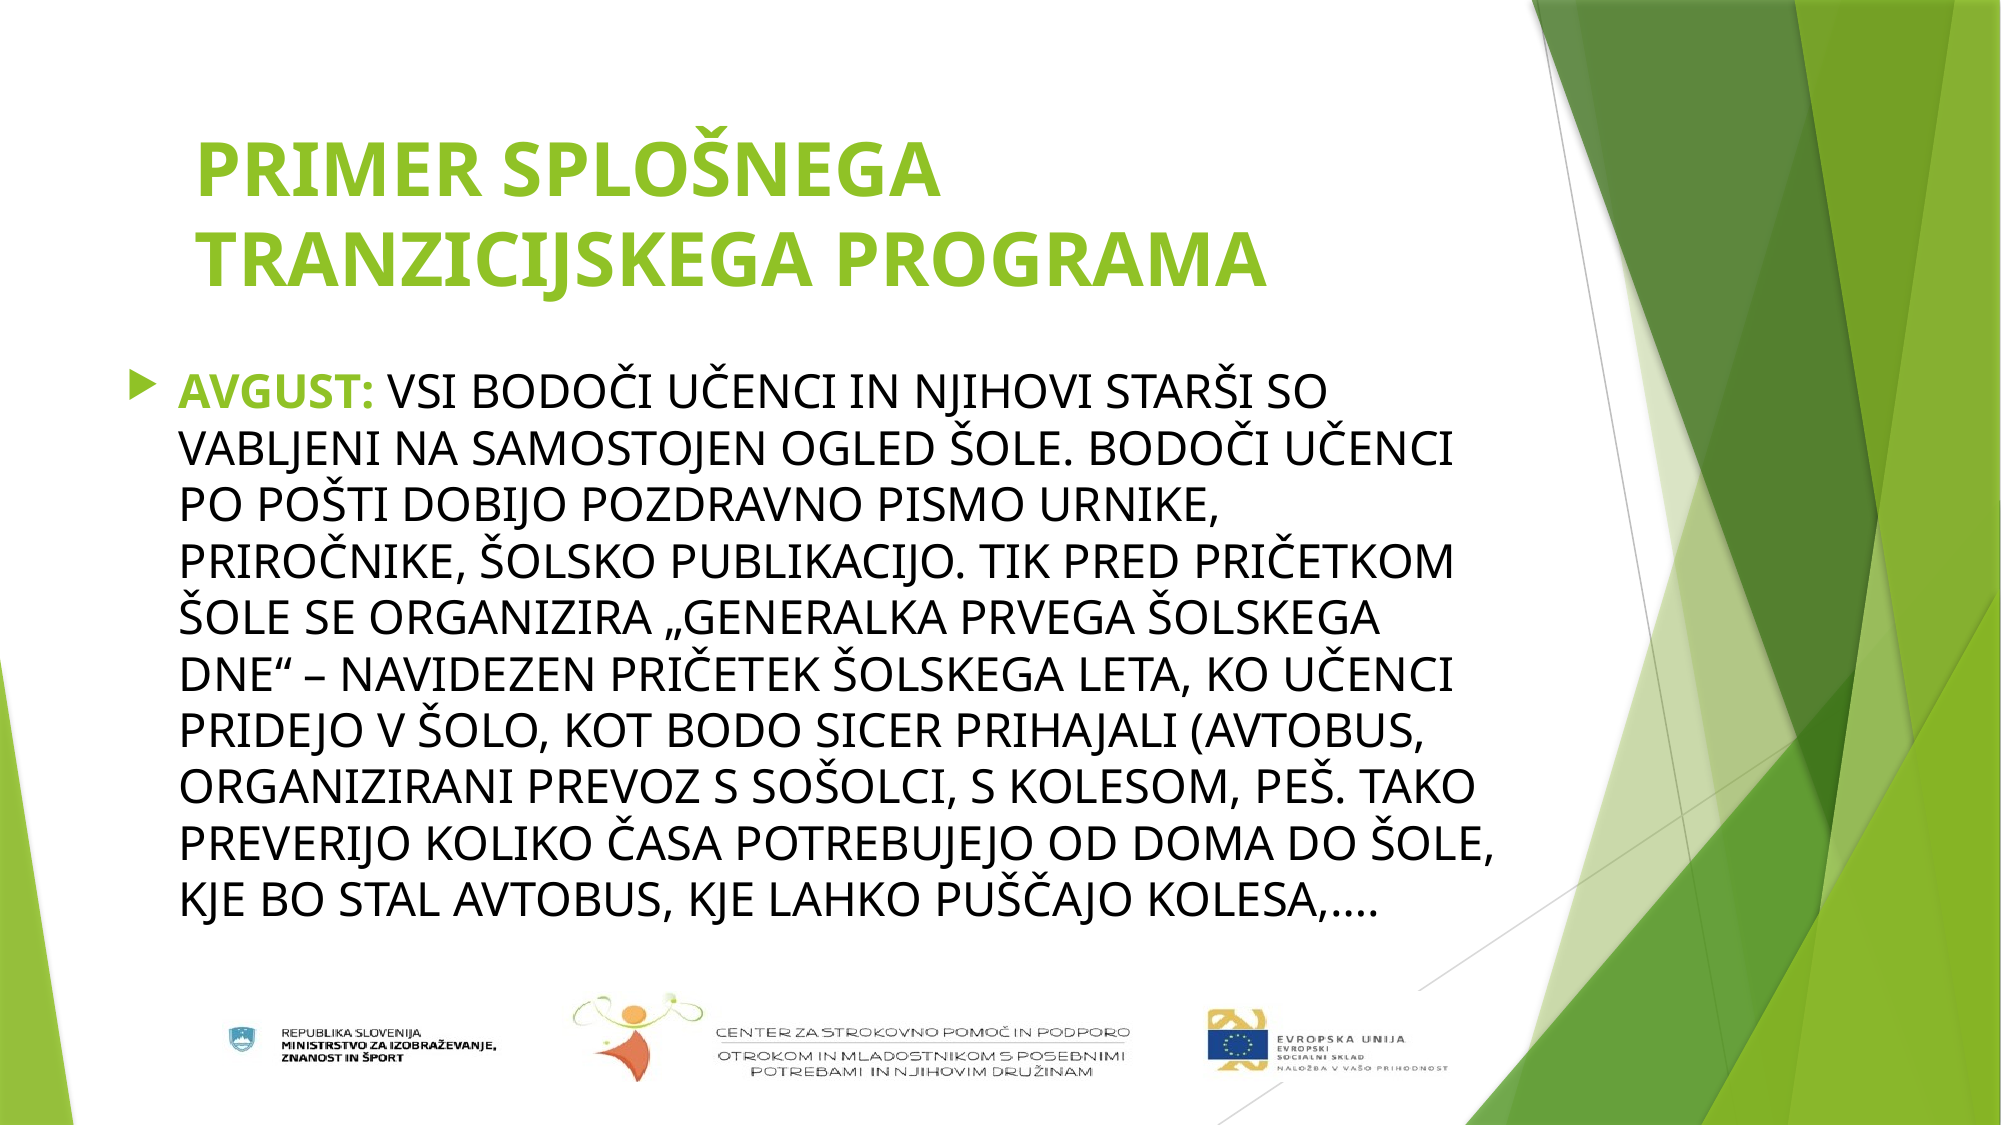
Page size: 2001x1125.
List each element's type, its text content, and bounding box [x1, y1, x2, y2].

title PRIMER SPLOŠNEGA TRANZICIJSKEGA PROGRAMA [179, 113, 1590, 331]
list AVGUST: VSI BODOČI UČENCI IN NJIHOVI STARŠI SO VABLJENI NA SAMOSTOJEN OGLED ŠOLE. BODOČI UČENCI PO POŠTI DOBIJO POZDRAVNO PISMO URNIKE, PRIROČNIKE, ŠOLSKO PUBLIKACIJO. TIK PRED PRIČETKOM ŠOLE SE ORGANIZIRA „GENERALKA PRVEGA ŠOLSKEGA DNE“ – NAVIDEZEN PRIČETEK ŠOLSKEGA LETA, KO UČENCI PRIDEJO V ŠOLO, KOT BODO SICER PRIHAJALI (AVTOBUS, ORGANIZIRANI PREVOZ S SOŠOLCI, S KOLESOM, PEŠ. TAKO PREVERIJO KOLIKO ČASA POTREBUJEJO OD DOMA DO ŠOLE, KJE BO STAL AVTOBUS, KJE LAHKO PUŠČAJO KOLESA,…. [111, 354, 1522, 992]
picture [222, 990, 1450, 1082]
